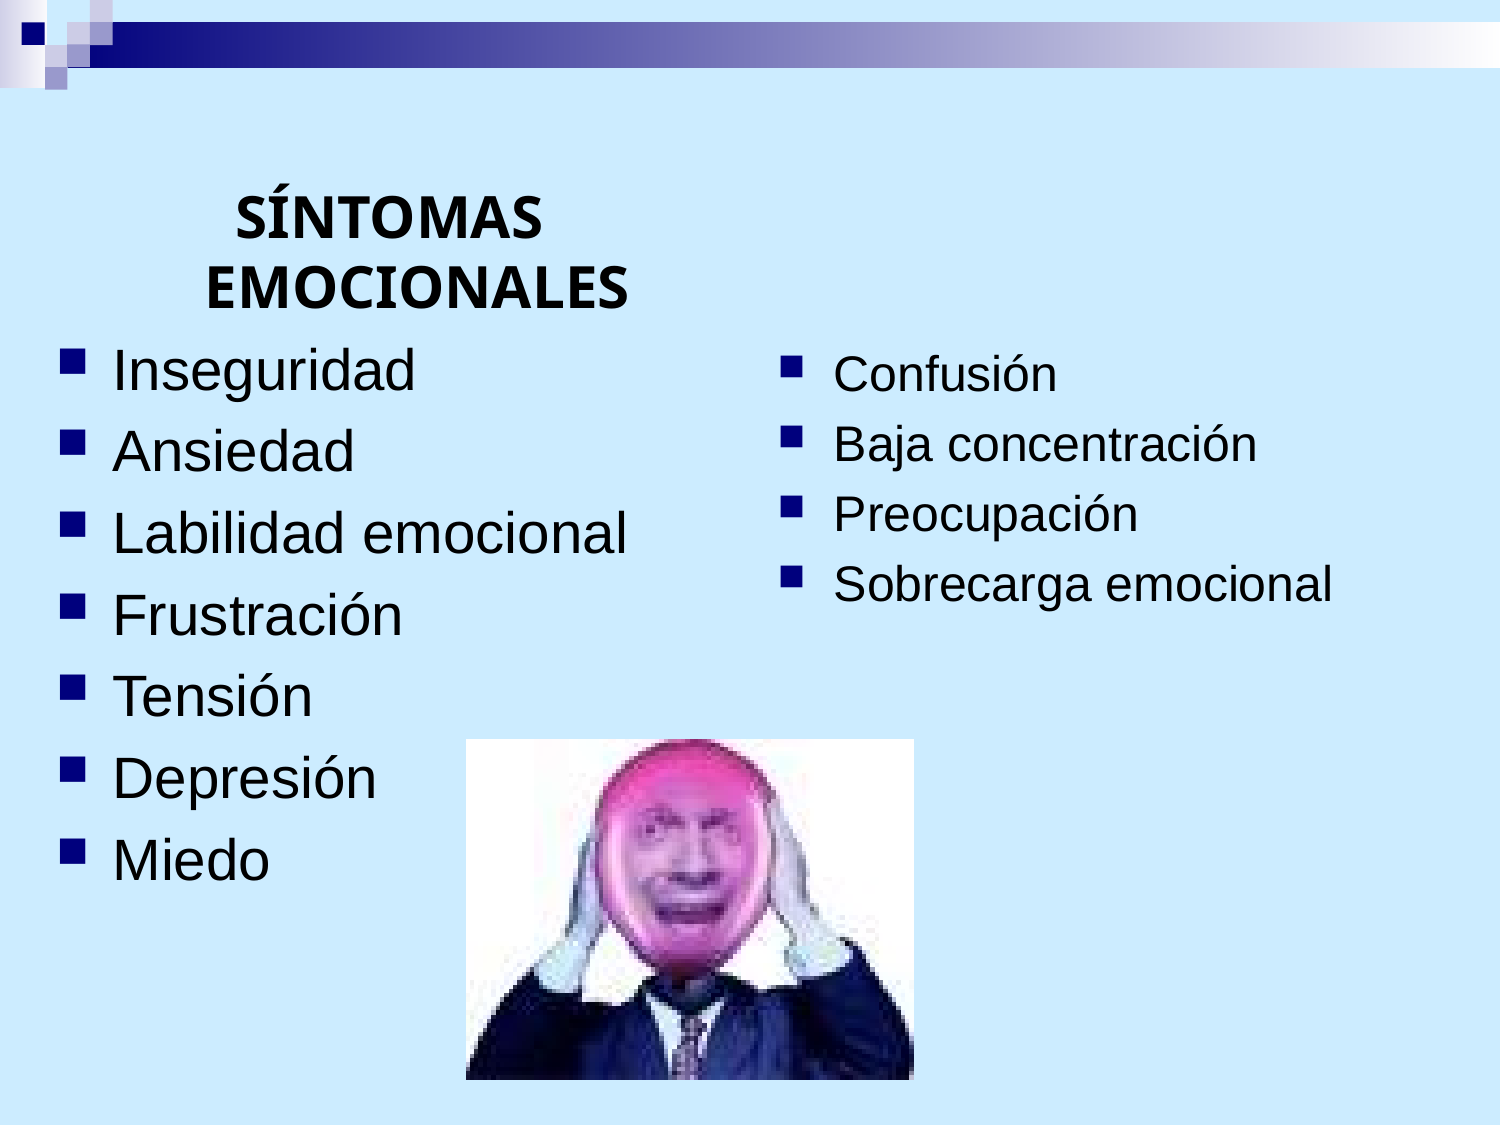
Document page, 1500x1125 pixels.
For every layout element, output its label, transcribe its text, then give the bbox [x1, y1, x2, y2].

list Confusión Baja concentración Preocupación Sobrecarga emocional [762, 172, 1426, 963]
list SÍNTOMAS EMOCIONALES Inseguridad Ansiedad Labilidad emocional Frustración Tensión Depresión Miedo [40, 172, 738, 963]
picture [466, 739, 914, 1080]
